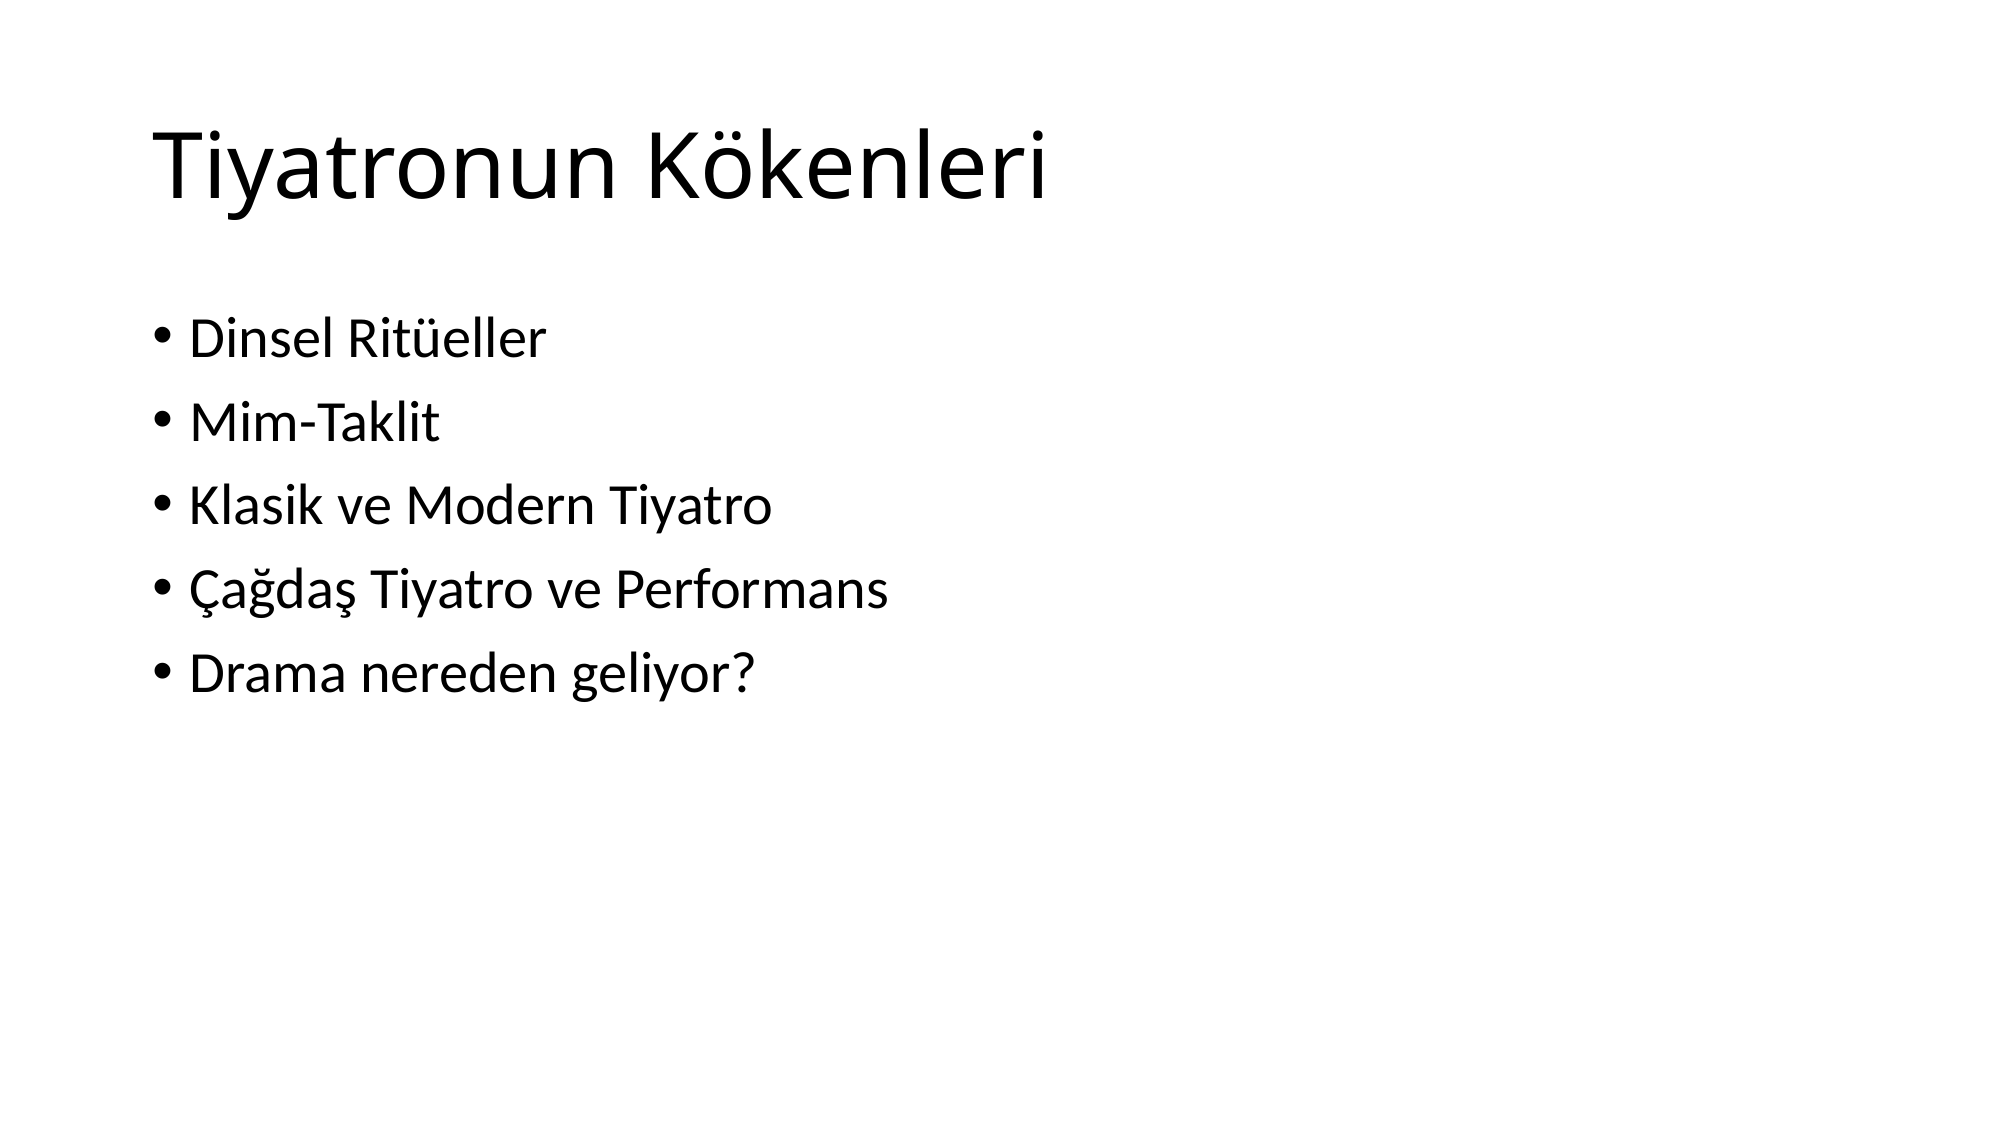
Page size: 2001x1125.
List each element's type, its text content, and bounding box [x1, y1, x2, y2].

list Dinsel Ritüeller Mim-Taklit Klasik ve Modern Tiyatro Çağdaş Tiyatro ve Performans Drama nereden geliyor? [137, 299, 1863, 1014]
title Tiyatronun Kökenleri [137, 59, 1863, 278]
